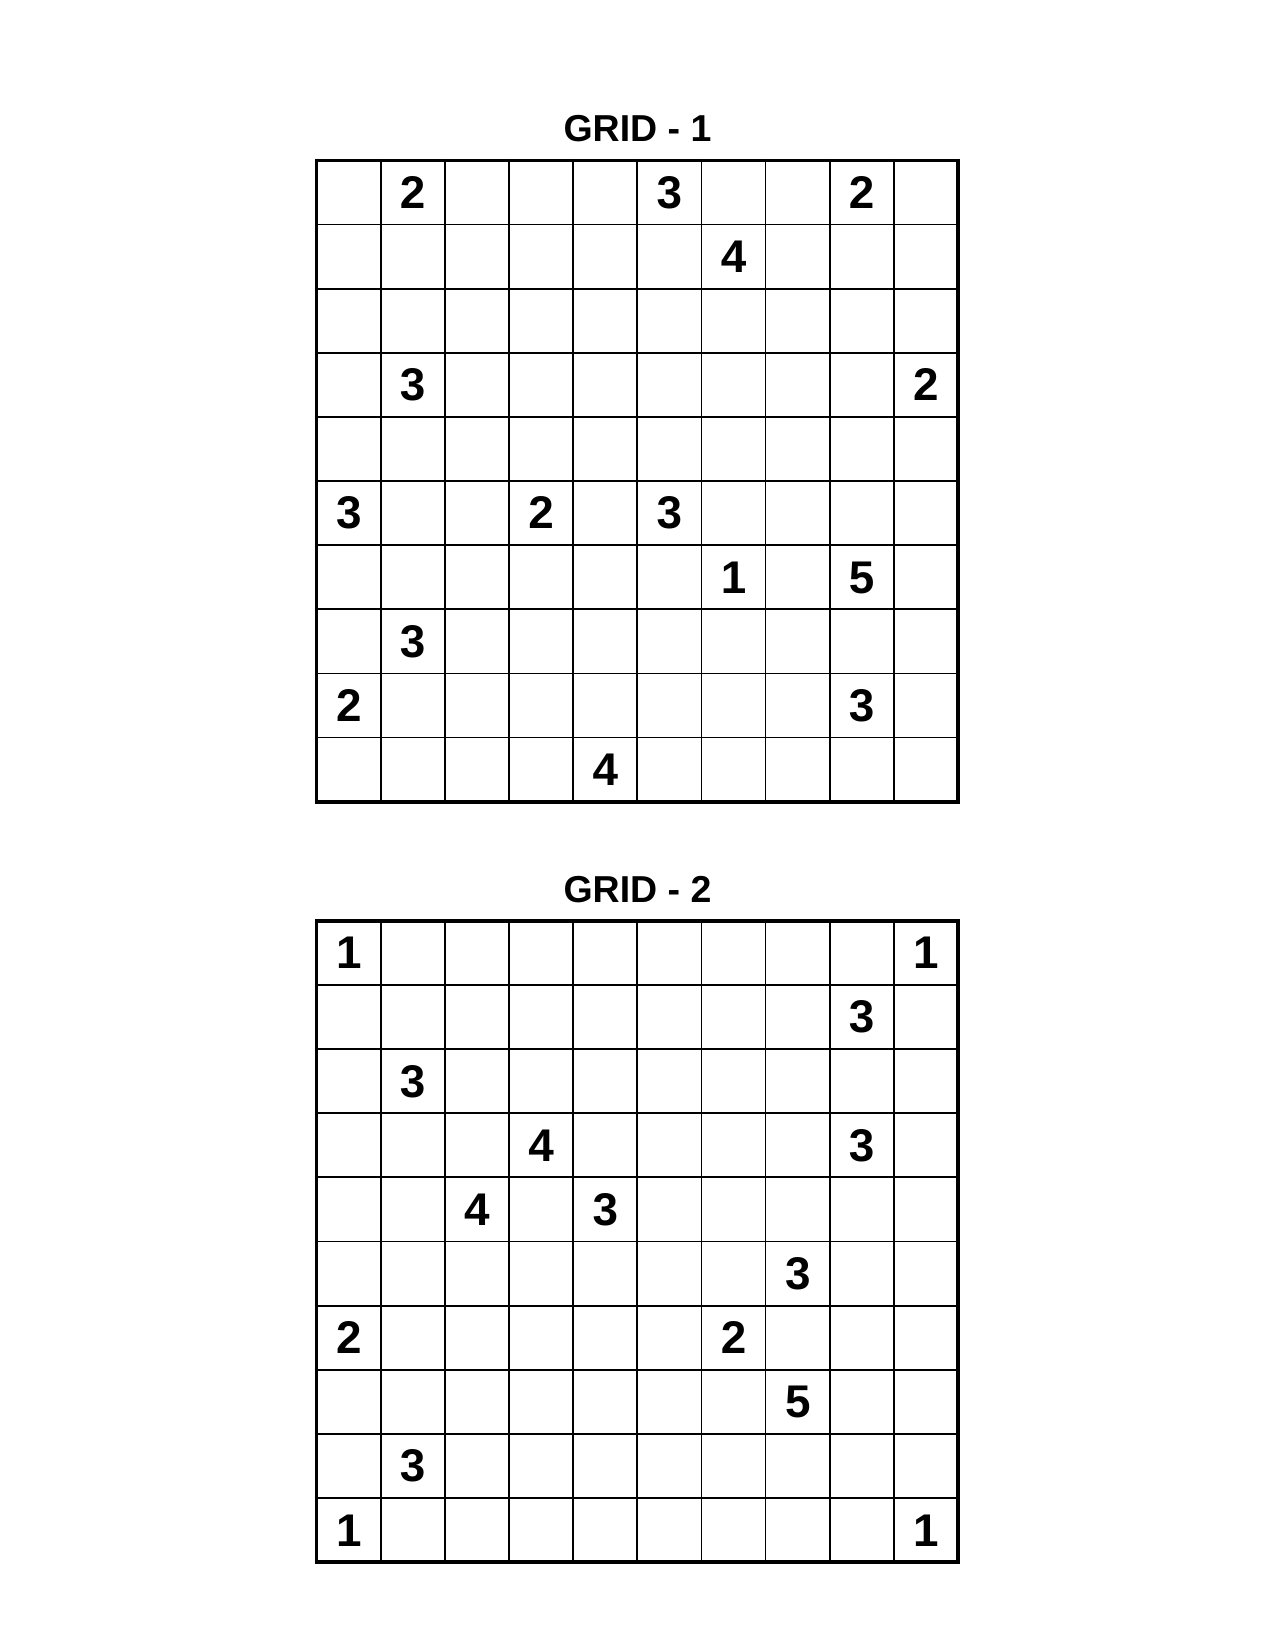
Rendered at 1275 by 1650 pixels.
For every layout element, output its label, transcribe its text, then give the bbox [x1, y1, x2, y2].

table_cell [831, 1050, 893, 1112]
table_header [702, 162, 765, 224]
table_cell [831, 225, 893, 288]
table_cell 4 [574, 738, 636, 800]
table_cell [638, 1307, 701, 1369]
table_cell [382, 418, 444, 480]
table_cell [574, 290, 636, 352]
table_cell 1 [895, 1499, 956, 1560]
table_cell [510, 1435, 572, 1497]
table_cell [318, 354, 380, 416]
table_cell [638, 290, 701, 352]
table_cell [446, 546, 508, 608]
table_cell [318, 1371, 380, 1433]
table_cell [574, 1371, 636, 1433]
table_header 1 [318, 923, 380, 984]
table_cell [895, 1435, 956, 1497]
table_cell [638, 610, 701, 673]
table_cell [831, 1371, 893, 1433]
table_cell [510, 1499, 572, 1560]
table_cell [318, 1050, 380, 1112]
table_cell [895, 290, 956, 352]
table_cell [382, 1307, 444, 1369]
table_cell [510, 546, 572, 608]
table_cell [382, 1114, 444, 1176]
table_cell 3 [638, 482, 701, 544]
table_cell [831, 1499, 893, 1560]
table_cell [895, 1114, 956, 1176]
table_cell [702, 1242, 765, 1305]
table_cell [574, 1307, 636, 1369]
table_cell [702, 354, 765, 416]
table_cell [446, 1242, 508, 1305]
table_cell [446, 1435, 508, 1497]
table_cell [766, 482, 829, 544]
table_cell [382, 482, 444, 544]
table_cell [638, 354, 701, 416]
table_cell [446, 225, 508, 288]
table_cell [446, 738, 508, 800]
table_cell [318, 418, 380, 480]
table_cell 2 [318, 1307, 380, 1369]
table_cell [831, 418, 893, 480]
table_cell [446, 1050, 508, 1112]
table_cell [638, 986, 701, 1048]
table_cell [702, 610, 765, 673]
table_cell [574, 610, 636, 673]
table_cell [574, 1499, 636, 1560]
table_header 2 [831, 162, 893, 224]
table_cell 4 [446, 1178, 508, 1241]
table_cell [895, 674, 956, 737]
table_cell [766, 610, 829, 673]
table_cell [446, 674, 508, 737]
table_cell [446, 1371, 508, 1433]
table_cell [831, 290, 893, 352]
table_header 3 [638, 162, 701, 224]
table_cell [831, 354, 893, 416]
table_cell [831, 482, 893, 544]
table_cell [895, 1371, 956, 1433]
table_cell [318, 546, 380, 608]
table_cell [895, 1242, 956, 1305]
table_cell [510, 1307, 572, 1369]
table_cell [446, 1114, 508, 1176]
table_cell 4 [702, 225, 765, 288]
table_header [638, 923, 701, 984]
table_cell [318, 986, 380, 1048]
table_cell [766, 986, 829, 1048]
table_cell [638, 418, 701, 480]
table_cell [574, 225, 636, 288]
table_cell [638, 674, 701, 737]
table_header [895, 162, 956, 224]
table_cell [574, 354, 636, 416]
table_cell [382, 1499, 444, 1560]
table_cell [638, 1242, 701, 1305]
table_cell [831, 1242, 893, 1305]
table_cell [766, 1114, 829, 1176]
table_cell [318, 1242, 380, 1305]
table_cell [702, 1050, 765, 1112]
table_cell [510, 1371, 572, 1433]
table_cell 3 [382, 1050, 444, 1112]
table_cell [766, 1050, 829, 1112]
table_cell [382, 225, 444, 288]
table_cell 3 [382, 1435, 444, 1497]
table_cell [766, 1307, 829, 1369]
table_cell [831, 1178, 893, 1241]
table_header [831, 923, 893, 984]
table_cell [318, 1114, 380, 1176]
table_cell [574, 986, 636, 1048]
table_cell [446, 610, 508, 673]
table_cell 2 [702, 1307, 765, 1369]
table_cell [446, 482, 508, 544]
table_cell [895, 546, 956, 608]
table_header 1 [895, 923, 956, 984]
table_cell [766, 290, 829, 352]
table_cell [446, 354, 508, 416]
table_cell [638, 225, 701, 288]
table_cell [638, 738, 701, 800]
table_cell 5 [831, 546, 893, 608]
table_cell [382, 1242, 444, 1305]
table_cell [702, 418, 765, 480]
table_cell [510, 1242, 572, 1305]
table_cell [382, 290, 444, 352]
table_cell [638, 1114, 701, 1176]
table_cell [574, 418, 636, 480]
table_cell [638, 1050, 701, 1112]
table_cell [766, 1435, 829, 1497]
table_cell [766, 546, 829, 608]
table_cell [510, 986, 572, 1048]
table_cell [574, 546, 636, 608]
table_cell [574, 1114, 636, 1176]
table_cell [766, 1178, 829, 1241]
table_cell [895, 225, 956, 288]
table_cell [574, 482, 636, 544]
table_cell 3 [382, 610, 444, 673]
table_cell 3 [382, 354, 444, 416]
table_cell [702, 1435, 765, 1497]
table_cell [574, 674, 636, 737]
table_header [766, 923, 829, 984]
table_cell 3 [574, 1178, 636, 1241]
table_cell [831, 610, 893, 673]
table_cell [895, 1307, 956, 1369]
table_cell [574, 1050, 636, 1112]
table_cell [318, 1178, 380, 1241]
table_header [574, 162, 636, 224]
table_header 2 [382, 162, 444, 224]
table_cell [702, 290, 765, 352]
table_cell [510, 738, 572, 800]
table_cell 3 [831, 986, 893, 1048]
table_cell [638, 1178, 701, 1241]
table_cell [766, 418, 829, 480]
table_cell [510, 418, 572, 480]
table_cell [446, 986, 508, 1048]
table_cell [638, 1499, 701, 1560]
table_cell [318, 290, 380, 352]
table_cell [702, 674, 765, 737]
table_header [702, 923, 765, 984]
table_cell 3 [831, 674, 893, 737]
table_cell [895, 418, 956, 480]
table_cell [510, 225, 572, 288]
table_cell [702, 1114, 765, 1176]
table_cell [382, 546, 444, 608]
text_box GRID - 1 [316, 104, 959, 150]
table_cell [382, 986, 444, 1048]
table_cell [766, 738, 829, 800]
table_header [766, 162, 829, 224]
table_header [382, 923, 444, 984]
table_cell [766, 674, 829, 737]
table_cell [510, 354, 572, 416]
table_cell [895, 738, 956, 800]
table_cell [702, 482, 765, 544]
table_cell [766, 225, 829, 288]
table_cell [638, 546, 701, 608]
table_cell [510, 1178, 572, 1241]
table_cell [702, 986, 765, 1048]
table_cell [510, 1050, 572, 1112]
table_cell [446, 418, 508, 480]
table_cell [382, 1371, 444, 1433]
table_cell [702, 1499, 765, 1560]
text_box GRID - 2 [316, 864, 959, 910]
table_cell [446, 1499, 508, 1560]
table_header [446, 162, 508, 224]
table_cell [318, 225, 380, 288]
table_cell [446, 1307, 508, 1369]
table_header [446, 923, 508, 984]
table_header [574, 923, 636, 984]
table_cell [638, 1435, 701, 1497]
table_cell [446, 290, 508, 352]
table_cell [318, 1435, 380, 1497]
table_header [318, 162, 380, 224]
table_cell 1 [702, 546, 765, 608]
table_cell 2 [318, 674, 380, 737]
table_cell [895, 1178, 956, 1241]
table_header [510, 923, 572, 984]
table_cell 2 [895, 354, 956, 416]
table_cell [895, 610, 956, 673]
table_cell [831, 1435, 893, 1497]
table_cell [895, 986, 956, 1048]
table_cell [702, 738, 765, 800]
table_cell [895, 482, 956, 544]
table_cell [510, 290, 572, 352]
table_cell [510, 674, 572, 737]
table_cell 4 [510, 1114, 572, 1176]
table_cell 3 [318, 482, 380, 544]
table_cell [318, 610, 380, 673]
table_cell 5 [766, 1371, 829, 1433]
table_cell [831, 738, 893, 800]
table_cell [382, 738, 444, 800]
table_cell [831, 1307, 893, 1369]
table_cell [574, 1242, 636, 1305]
table_cell [638, 1371, 701, 1433]
table_cell [510, 610, 572, 673]
table_cell [895, 1050, 956, 1112]
table_cell 1 [318, 1499, 380, 1560]
table_cell 3 [766, 1242, 829, 1305]
table_cell [702, 1371, 765, 1433]
table_header [510, 162, 572, 224]
table_cell [702, 1178, 765, 1241]
table_cell [382, 674, 444, 737]
table_cell [766, 1499, 829, 1560]
table_cell [766, 354, 829, 416]
table_cell [574, 1435, 636, 1497]
table_cell [382, 1178, 444, 1241]
table_cell 3 [831, 1114, 893, 1176]
table_cell 2 [510, 482, 572, 544]
table_cell [318, 738, 380, 800]
